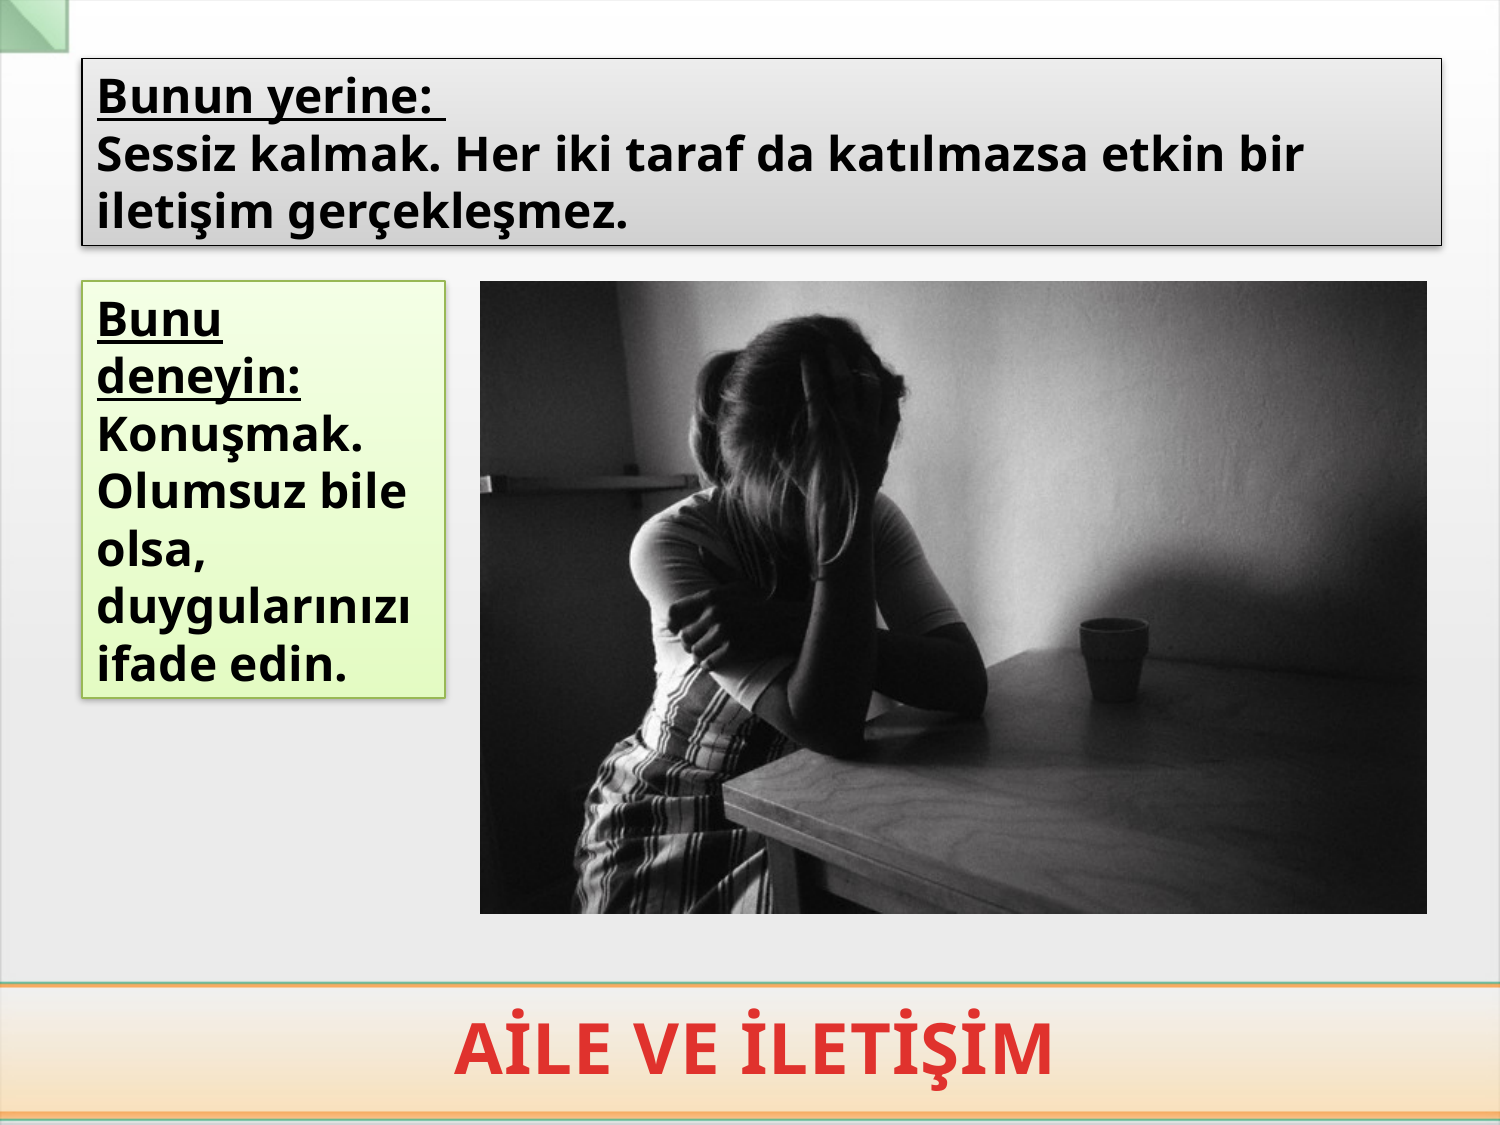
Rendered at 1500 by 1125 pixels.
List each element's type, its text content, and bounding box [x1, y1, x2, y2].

text_box AİLE VE İLETİŞİM [386, 996, 1125, 1096]
picture [0, 0, 1500, 1125]
text_box Bunun yerine: Sessiz kalmak. Her iki taraf da katılmazsa etkin bir iletişim gerçekleşmez. [81, 58, 1442, 246]
text_box Bunu deneyin: Konuşmak. Olumsuz bile olsa, duygularınızı ifade edin. [81, 280, 446, 699]
